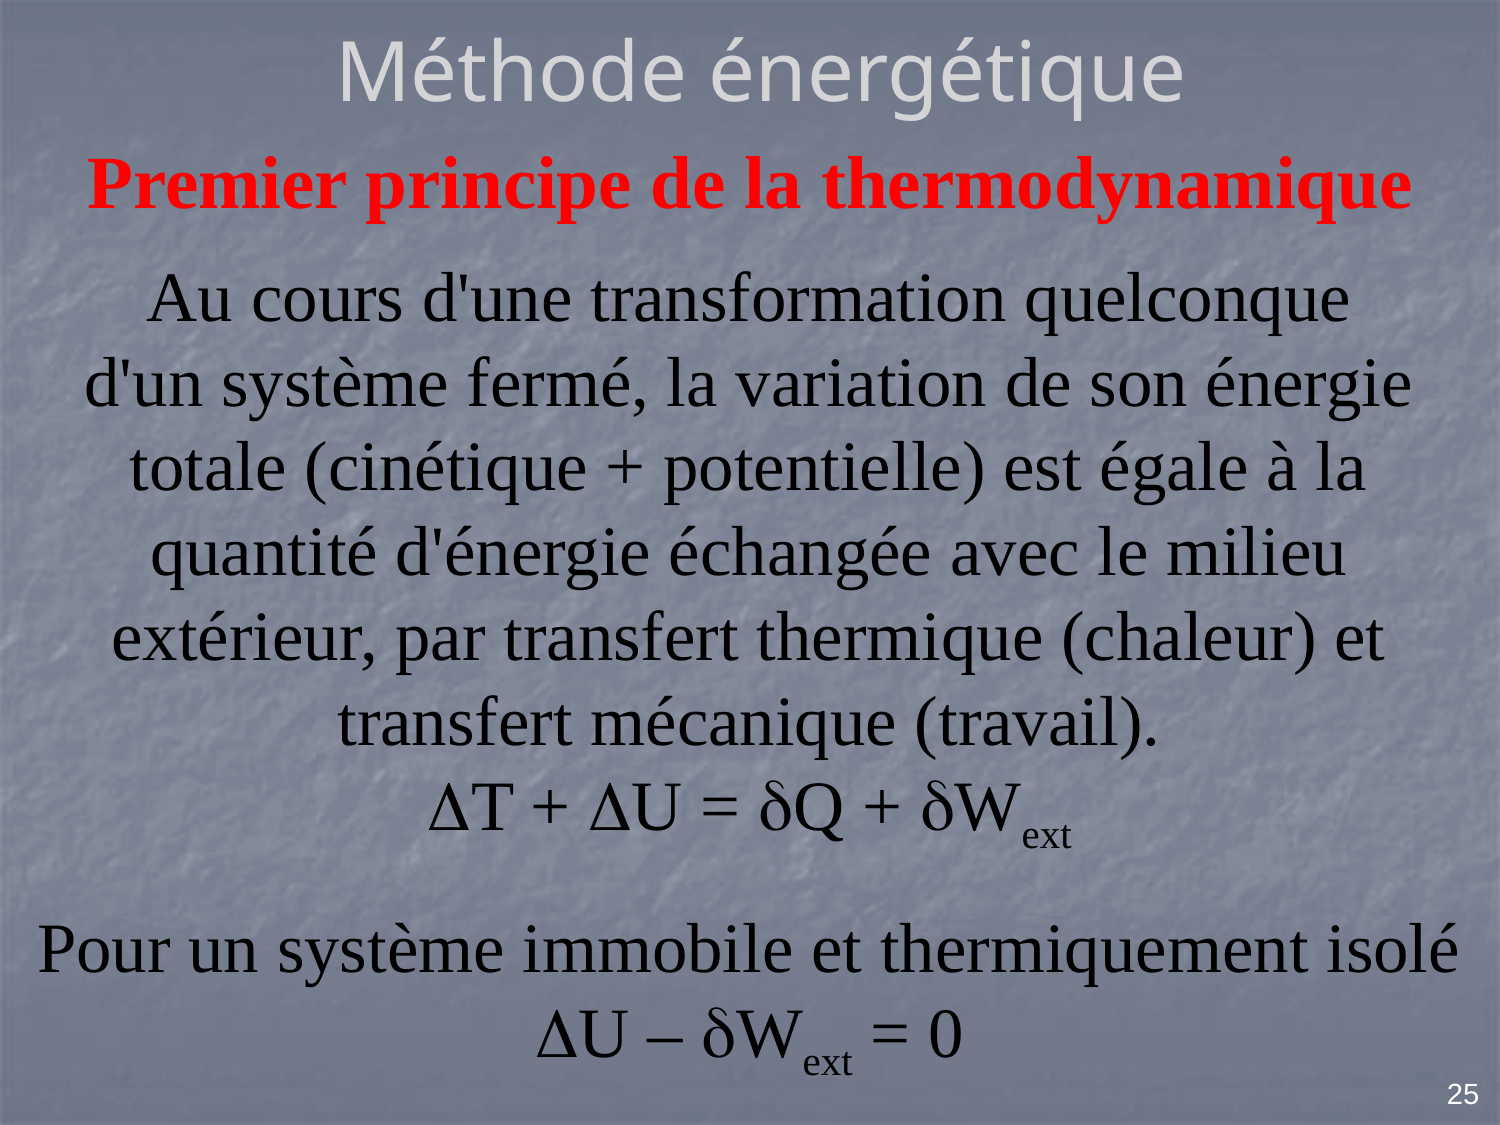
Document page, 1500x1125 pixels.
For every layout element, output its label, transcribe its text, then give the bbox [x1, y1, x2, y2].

text_box Pour un système immobile et thermiquement isolé U – dWext = 0 [0, 894, 1500, 1091]
slide_number 25 [1143, 1091, 1495, 1118]
text_box Premier principe de la thermodynamique [48, 126, 1453, 232]
text_box Au cours d'une transformation quelconque d'un système fermé, la variation de son énergie totale (cinétique + potentielle) est égale à la quantité d'énergie échangée avec le milieu extérieur, par transfert thermique (chaleur) et transfert mécanique (travail). T + U = dQ + dWext [0, 242, 1500, 864]
title Méthode énergétique [123, 18, 1400, 118]
